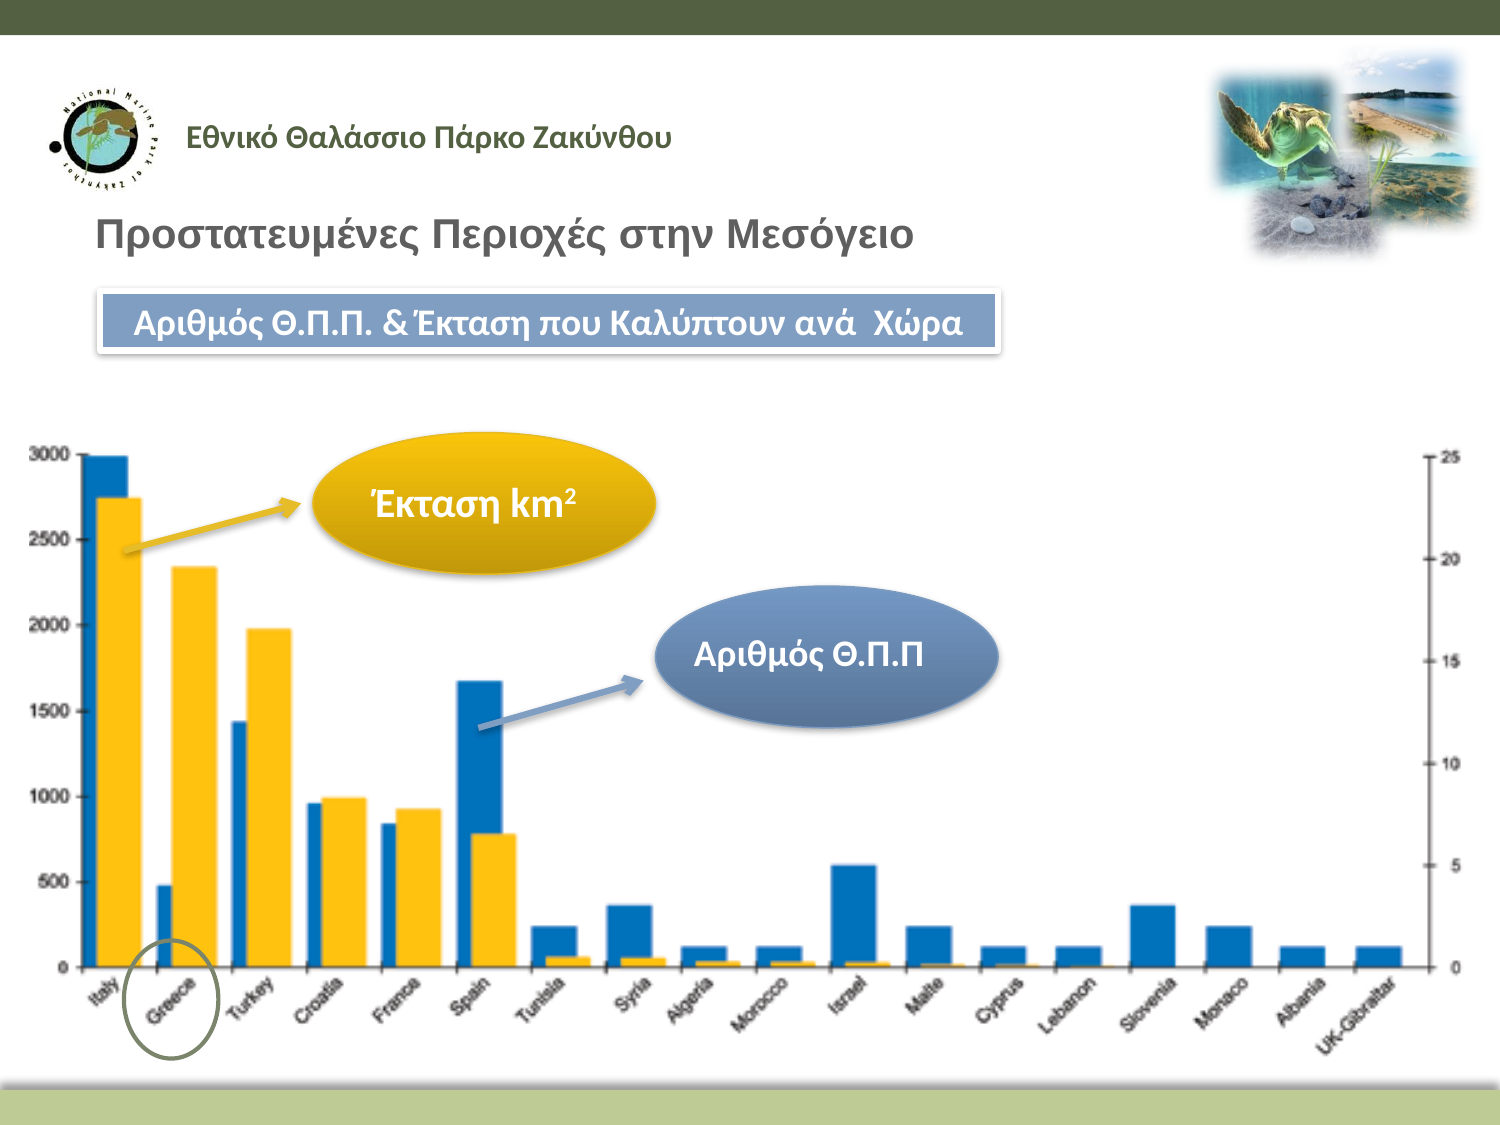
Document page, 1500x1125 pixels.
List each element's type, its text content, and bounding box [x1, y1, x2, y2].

picture [0, 77, 206, 202]
text_box Εθνικό Θαλάσσιο Πάρκο Ζακύνθου [211, 101, 705, 163]
text_box [395, 431, 573, 442]
text_box [0, 1089, 1500, 1125]
text_box Αριθμός Θ.Π.Π. & Έκταση που Καλύπτουν ανά Χώρα [97, 288, 1001, 354]
text_box Προστατευμένες Περιοχές στην Μεσόγειο [41, 125, 969, 315]
picture [29, 444, 1486, 1059]
text_box [0, 0, 1500, 36]
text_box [1202, 42, 1487, 268]
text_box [123, 503, 302, 551]
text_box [477, 680, 644, 729]
